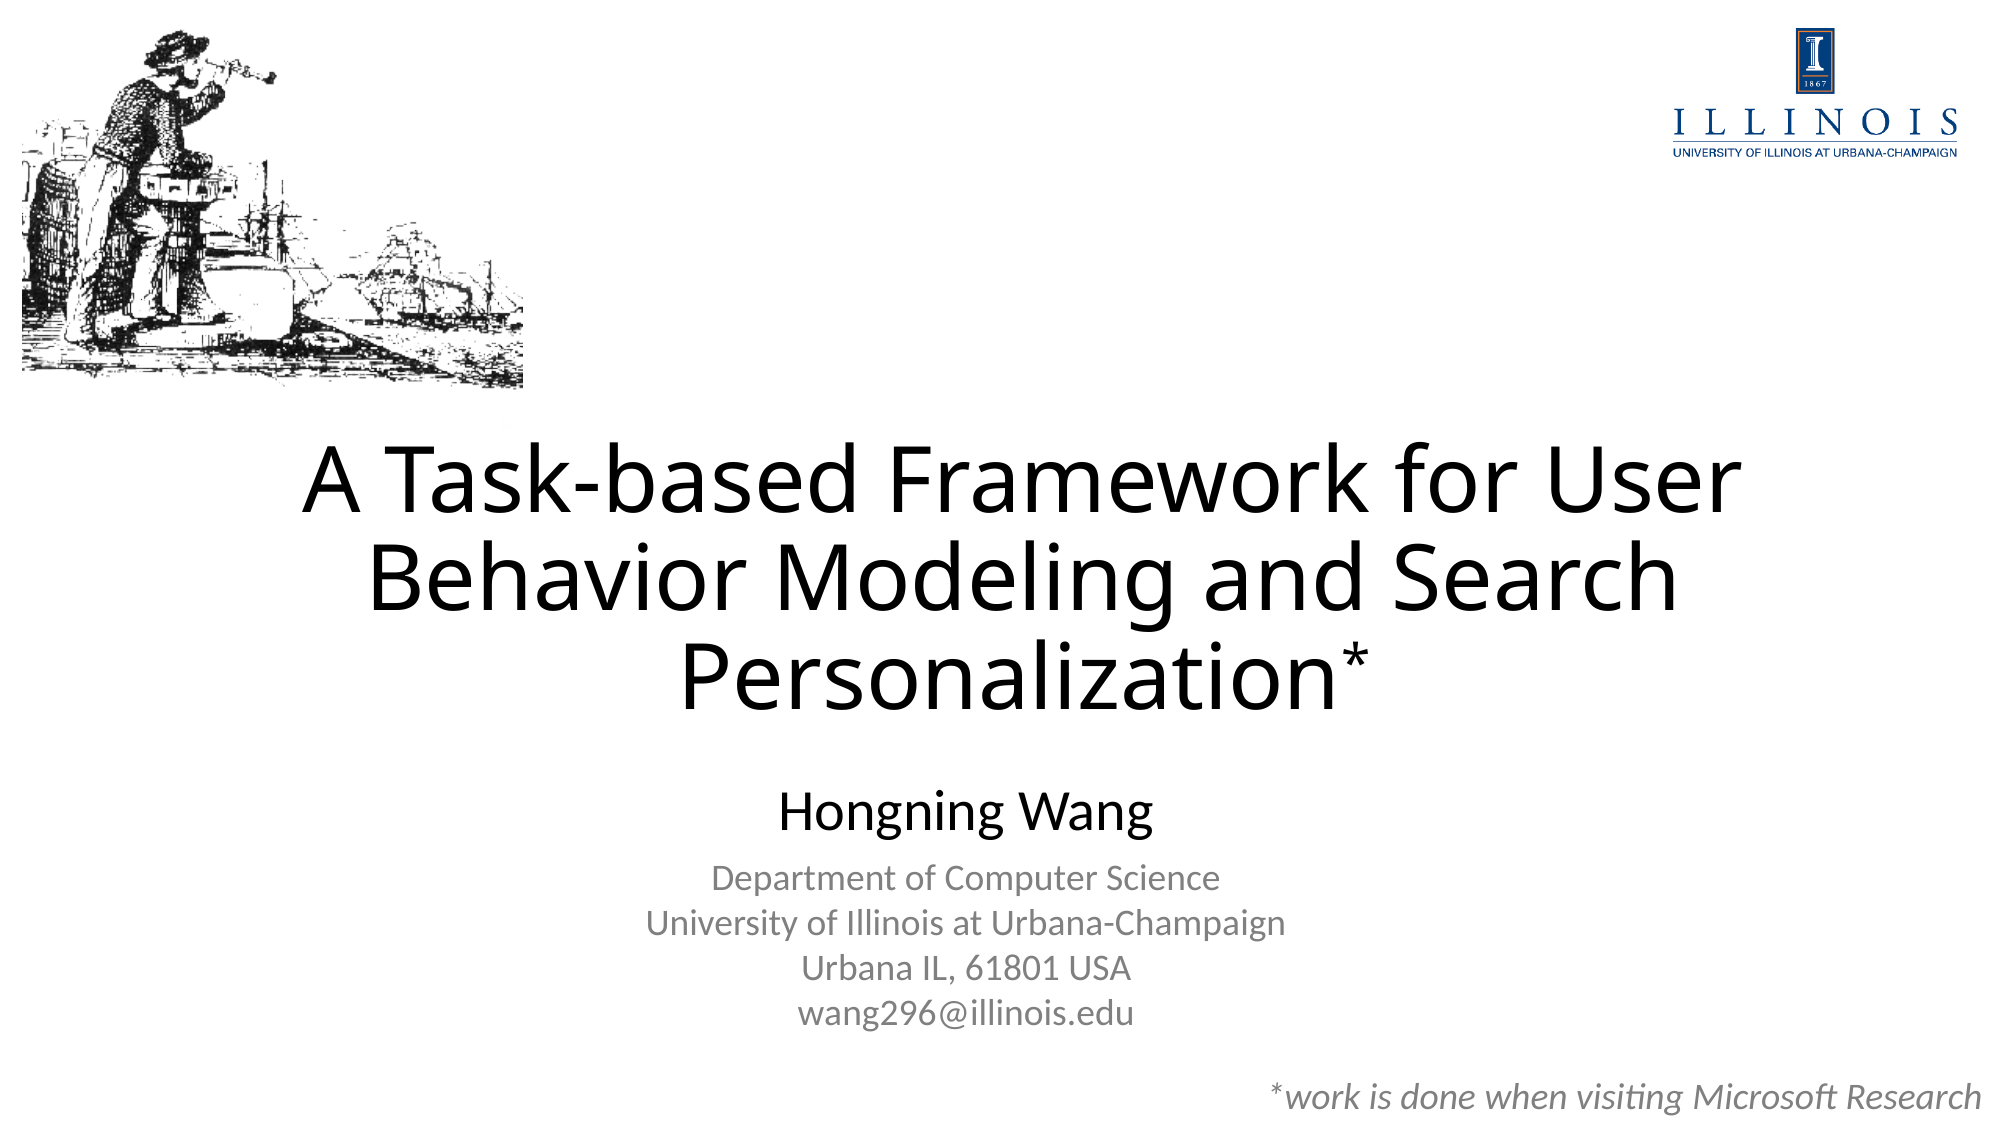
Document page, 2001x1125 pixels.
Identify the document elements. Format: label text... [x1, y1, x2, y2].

picture [1673, 28, 1958, 157]
text_box Department of Computer Science University of Illinois at Urbana-Champaign Urbana IL, 61801 USA wang296@illinois.edu [622, 846, 1310, 1041]
subtitle Hongning Wang [216, 773, 1717, 1045]
picture [22, 28, 523, 429]
title A Task-based Framework for User Behavior Modeling and Search Personalization* [126, 345, 1922, 738]
text_box *work is done when visiting Microsoft Research [1251, 1064, 2000, 1125]
